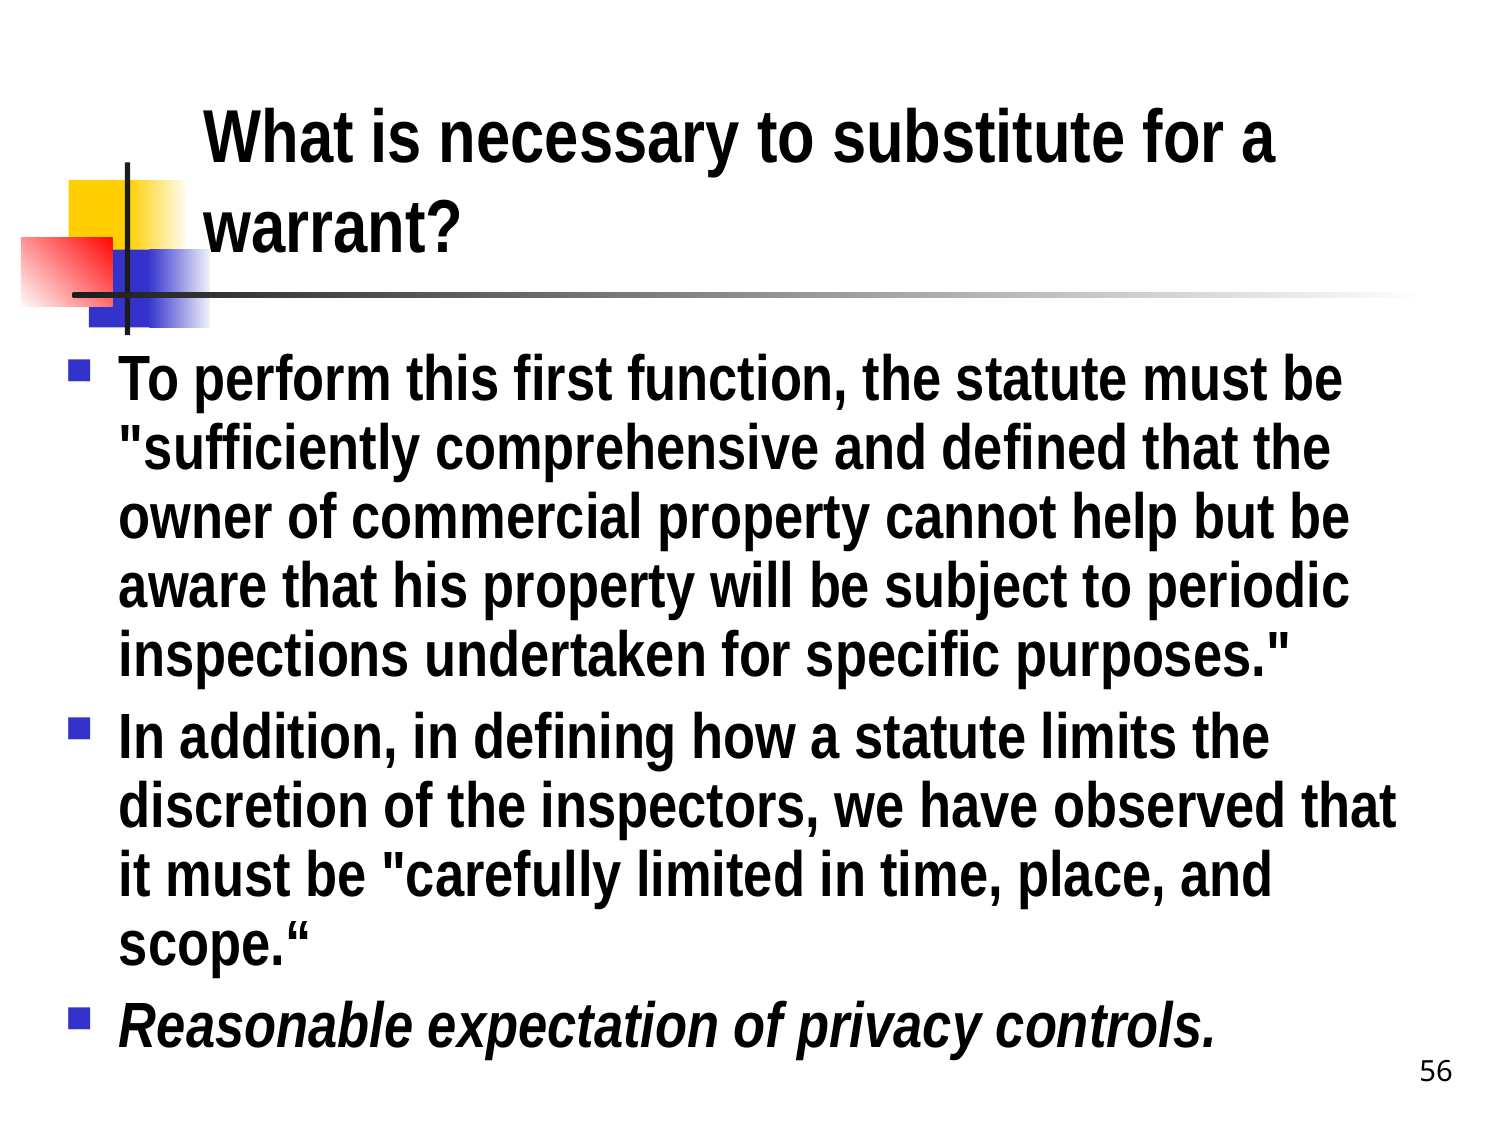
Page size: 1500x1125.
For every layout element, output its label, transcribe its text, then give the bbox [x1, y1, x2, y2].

title What is necessary to substitute for a warrant? [188, 35, 1468, 275]
list To perform this first function, the statute must be "sufficiently comprehensive and defined that the owner of commercial property cannot help but be aware that his property will be subject to periodic inspections undertaken for specific purposes." In addition, in defining how a statute limits the discretion of the inspectors, we have observed that it must be "carefully limited in time, place, and scope.“ Reasonable expectation of privacy controls. [50, 337, 1450, 1075]
slide_number 56 [1155, 1024, 1468, 1100]
